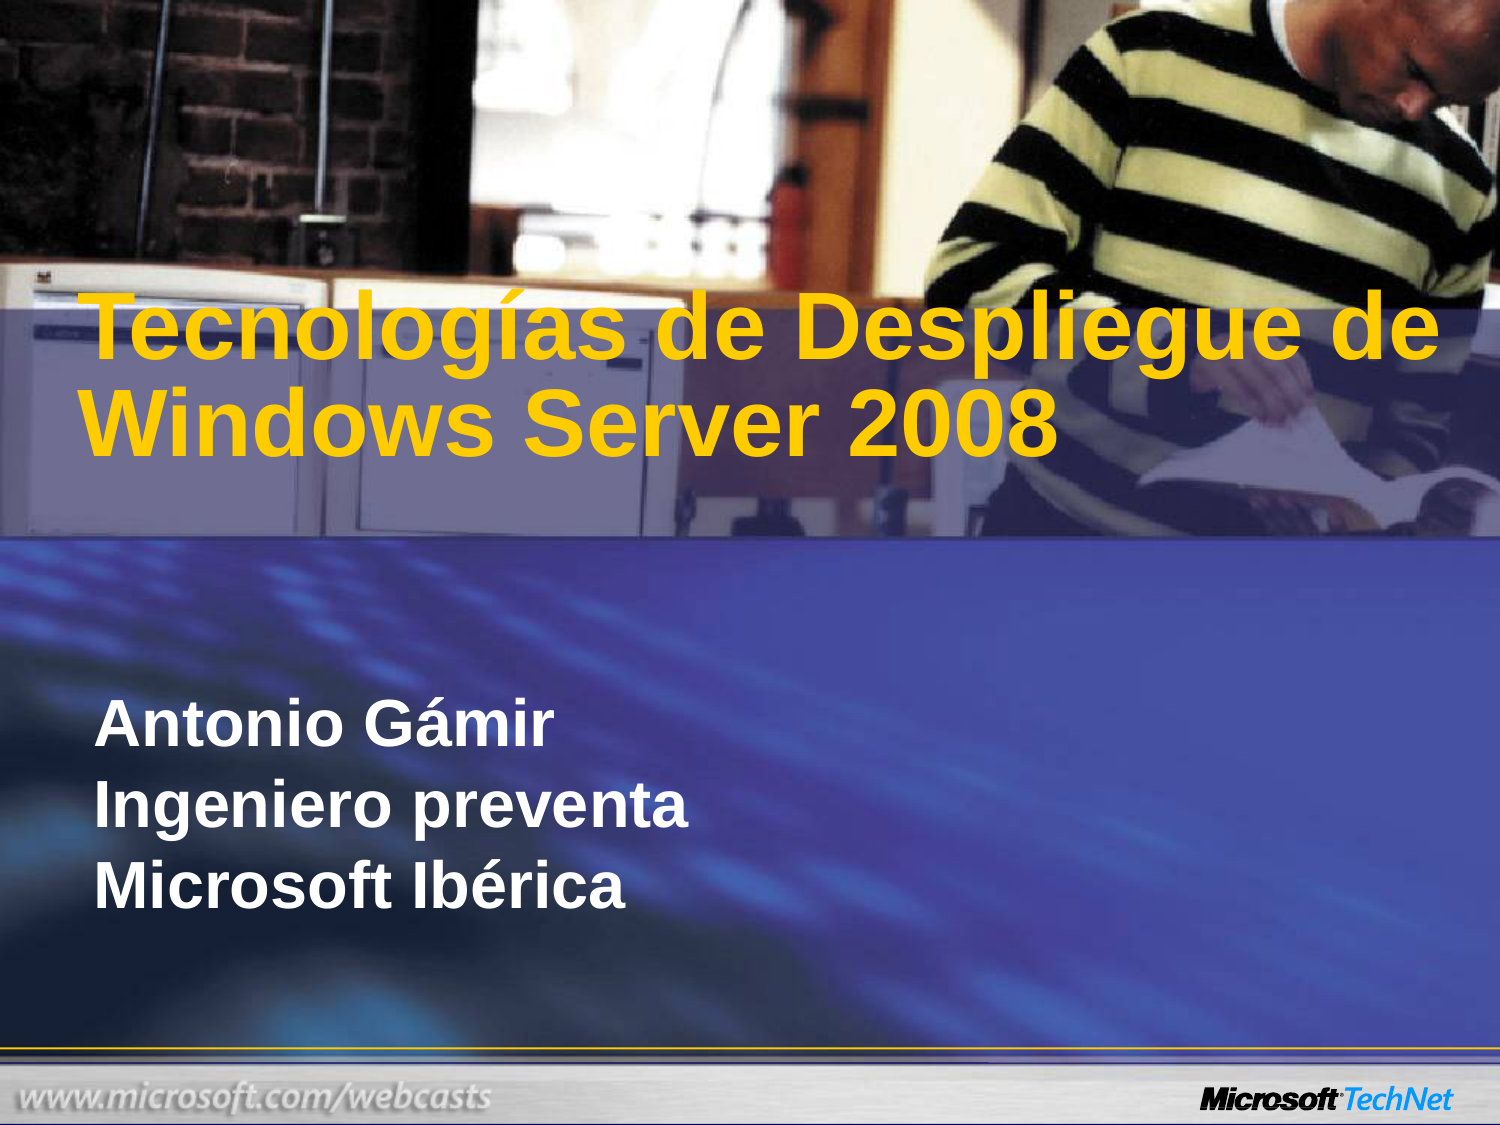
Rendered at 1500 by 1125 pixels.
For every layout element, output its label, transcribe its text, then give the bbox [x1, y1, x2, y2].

picture [0, 1050, 1500, 1062]
picture [0, 1064, 1500, 1123]
picture [0, 0, 1500, 1047]
title Tecnologías de Despliegue de Windows Server 2008 [62, 272, 1467, 486]
subtitle Antonio Gámir Ingeniero preventa Microsoft Ibérica [77, 684, 1129, 939]
